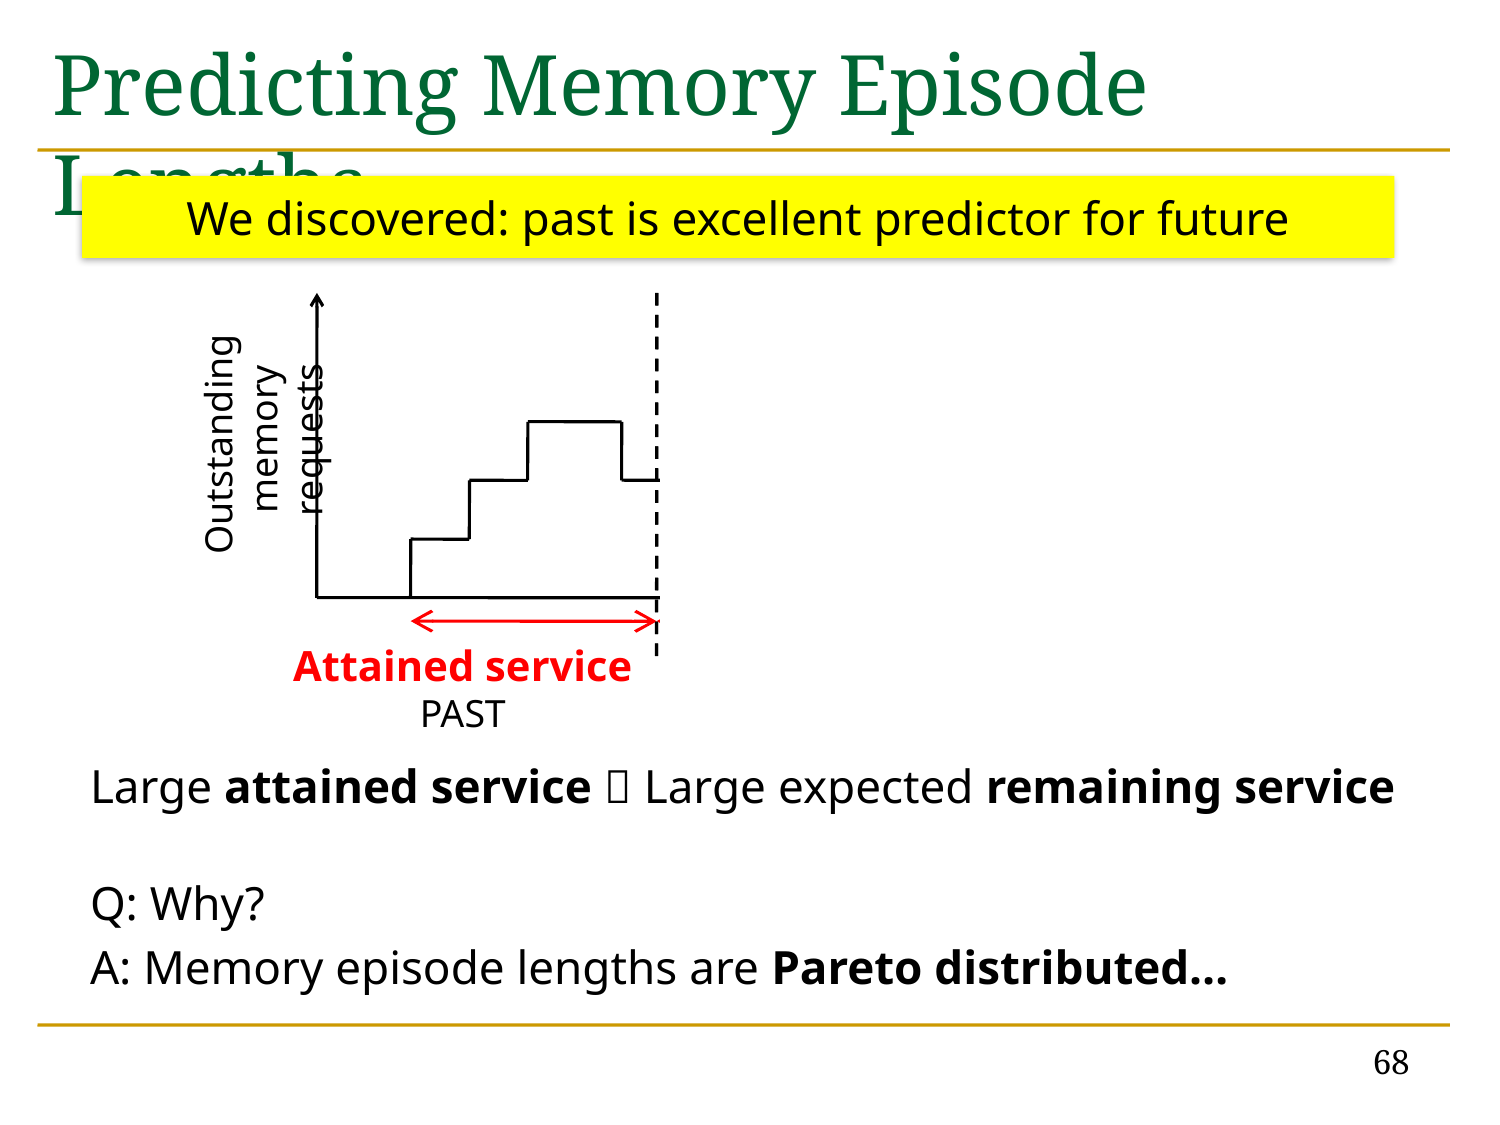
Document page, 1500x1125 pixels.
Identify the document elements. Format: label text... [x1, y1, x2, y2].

title Predicting Memory Episode Lengths [37, 24, 1451, 201]
text_box We discovered: past is excellent predictor for future [82, 175, 1395, 258]
list Large attained service  Large expected remaining service Q: Why? A: Memory episode lengths are Pareto distributed… [74, 749, 1426, 1020]
slide_number 68 [1074, 1019, 1426, 1095]
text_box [187, 269, 1313, 745]
